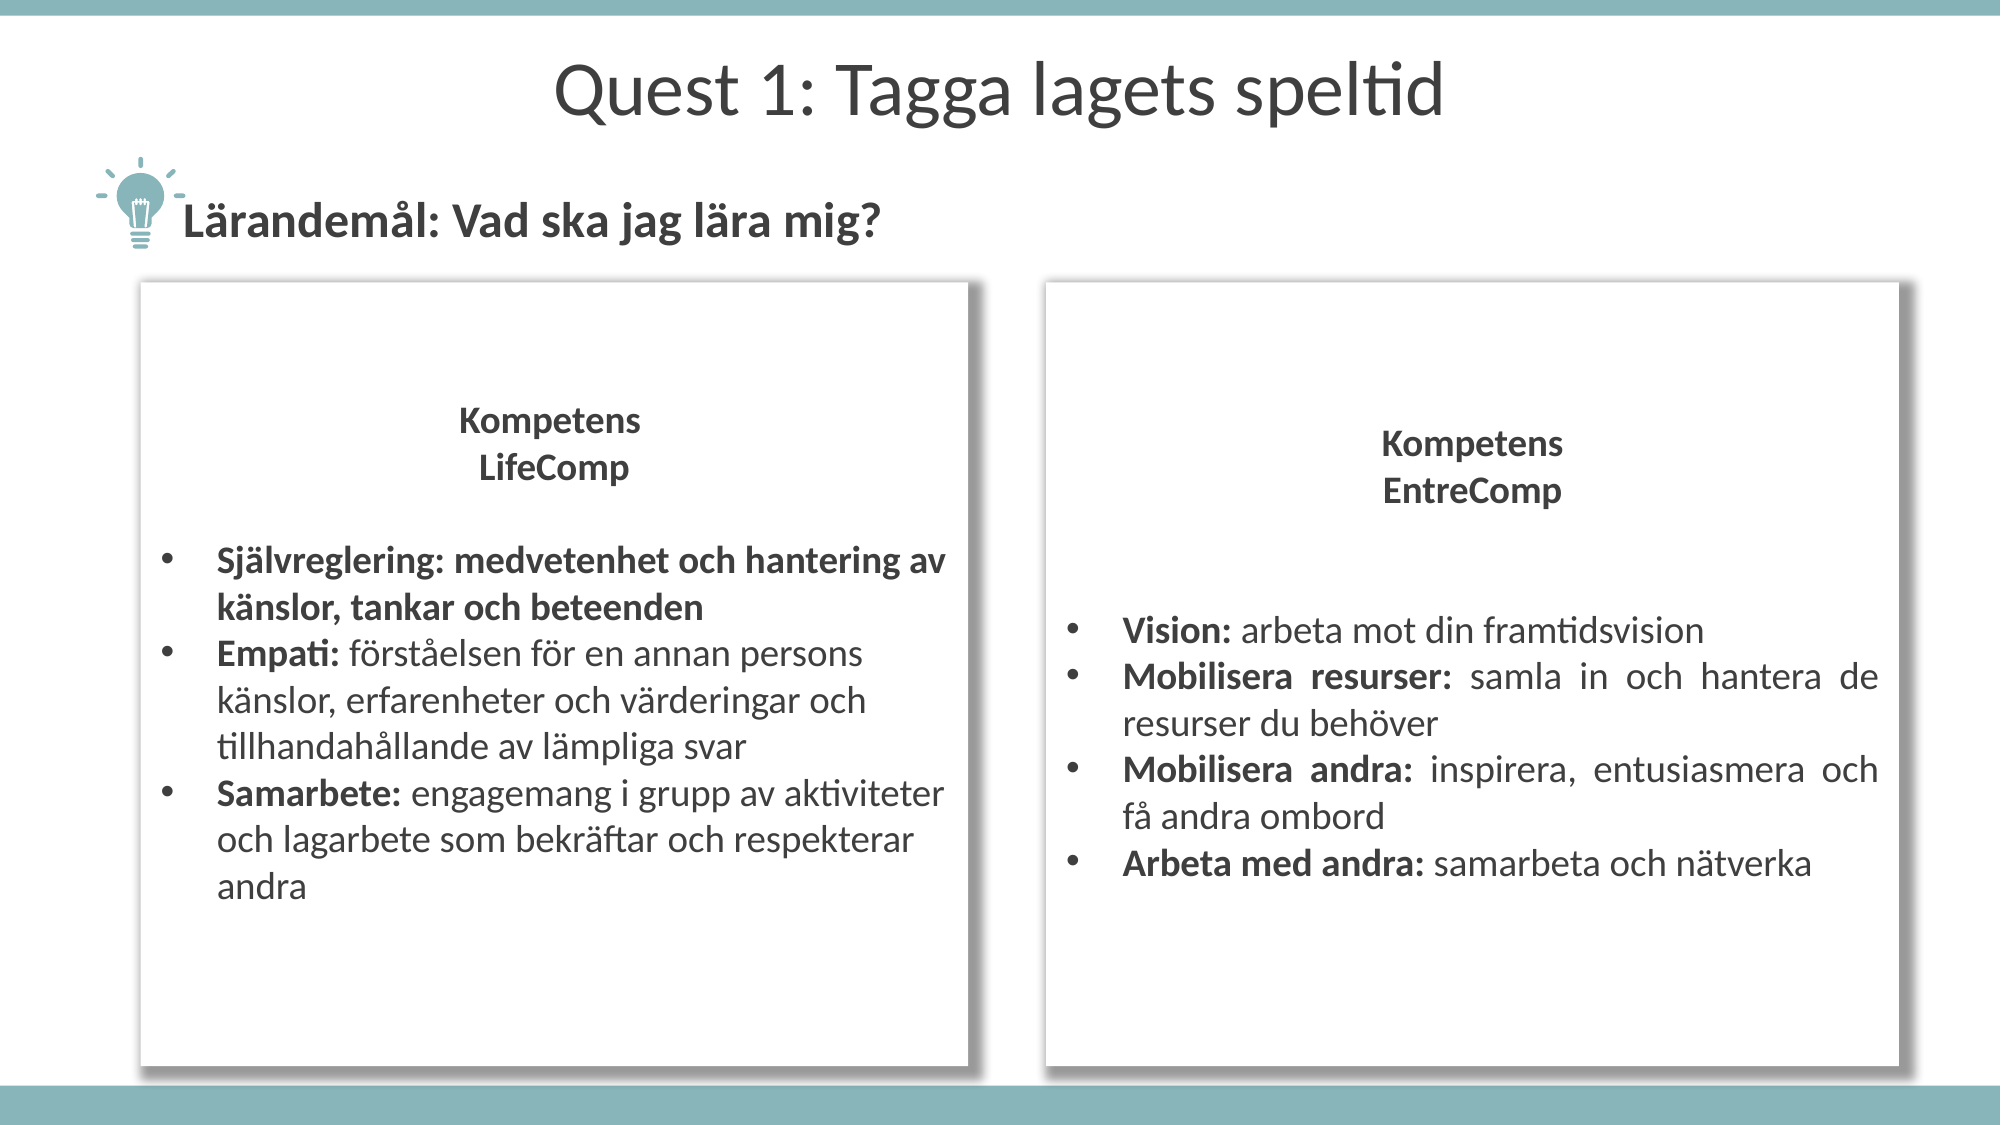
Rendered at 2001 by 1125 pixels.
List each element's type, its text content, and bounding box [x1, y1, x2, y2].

text_box [138, 156, 144, 169]
text_box [105, 168, 116, 179]
text_box Kompetens EntreComp Vision: arbeta mot din framtidsvision Mobilisera resurser: samla in och hantera de resurser du behöver Mobilisera andra: inspirera, entusiasmera och få andra ombord Arbeta med andra: samarbeta och nätverka [1046, 282, 1899, 1067]
text_box Kompetens LifeComp Självreglering: medvetenhet och hantering av känslor, tankar och beteenden Empati: förståelsen för en annan persons känslor, erfarenheter och värderingar och tillhandahållande av lämpliga svar Samarbete: engagemang i grupp av aktiviteter och lagarbete som bekräftar och respekterar andra [140, 282, 969, 1067]
text_box [130, 231, 151, 236]
list Quest 1: Tagga lagets speltid [0, 26, 2000, 153]
text_box [130, 238, 150, 243]
text_box Lärandemål: Vad ska jag lära mig? [168, 186, 1156, 249]
text_box [132, 244, 149, 249]
text_box [95, 193, 108, 199]
text_box [116, 172, 165, 229]
text_box [166, 168, 176, 179]
